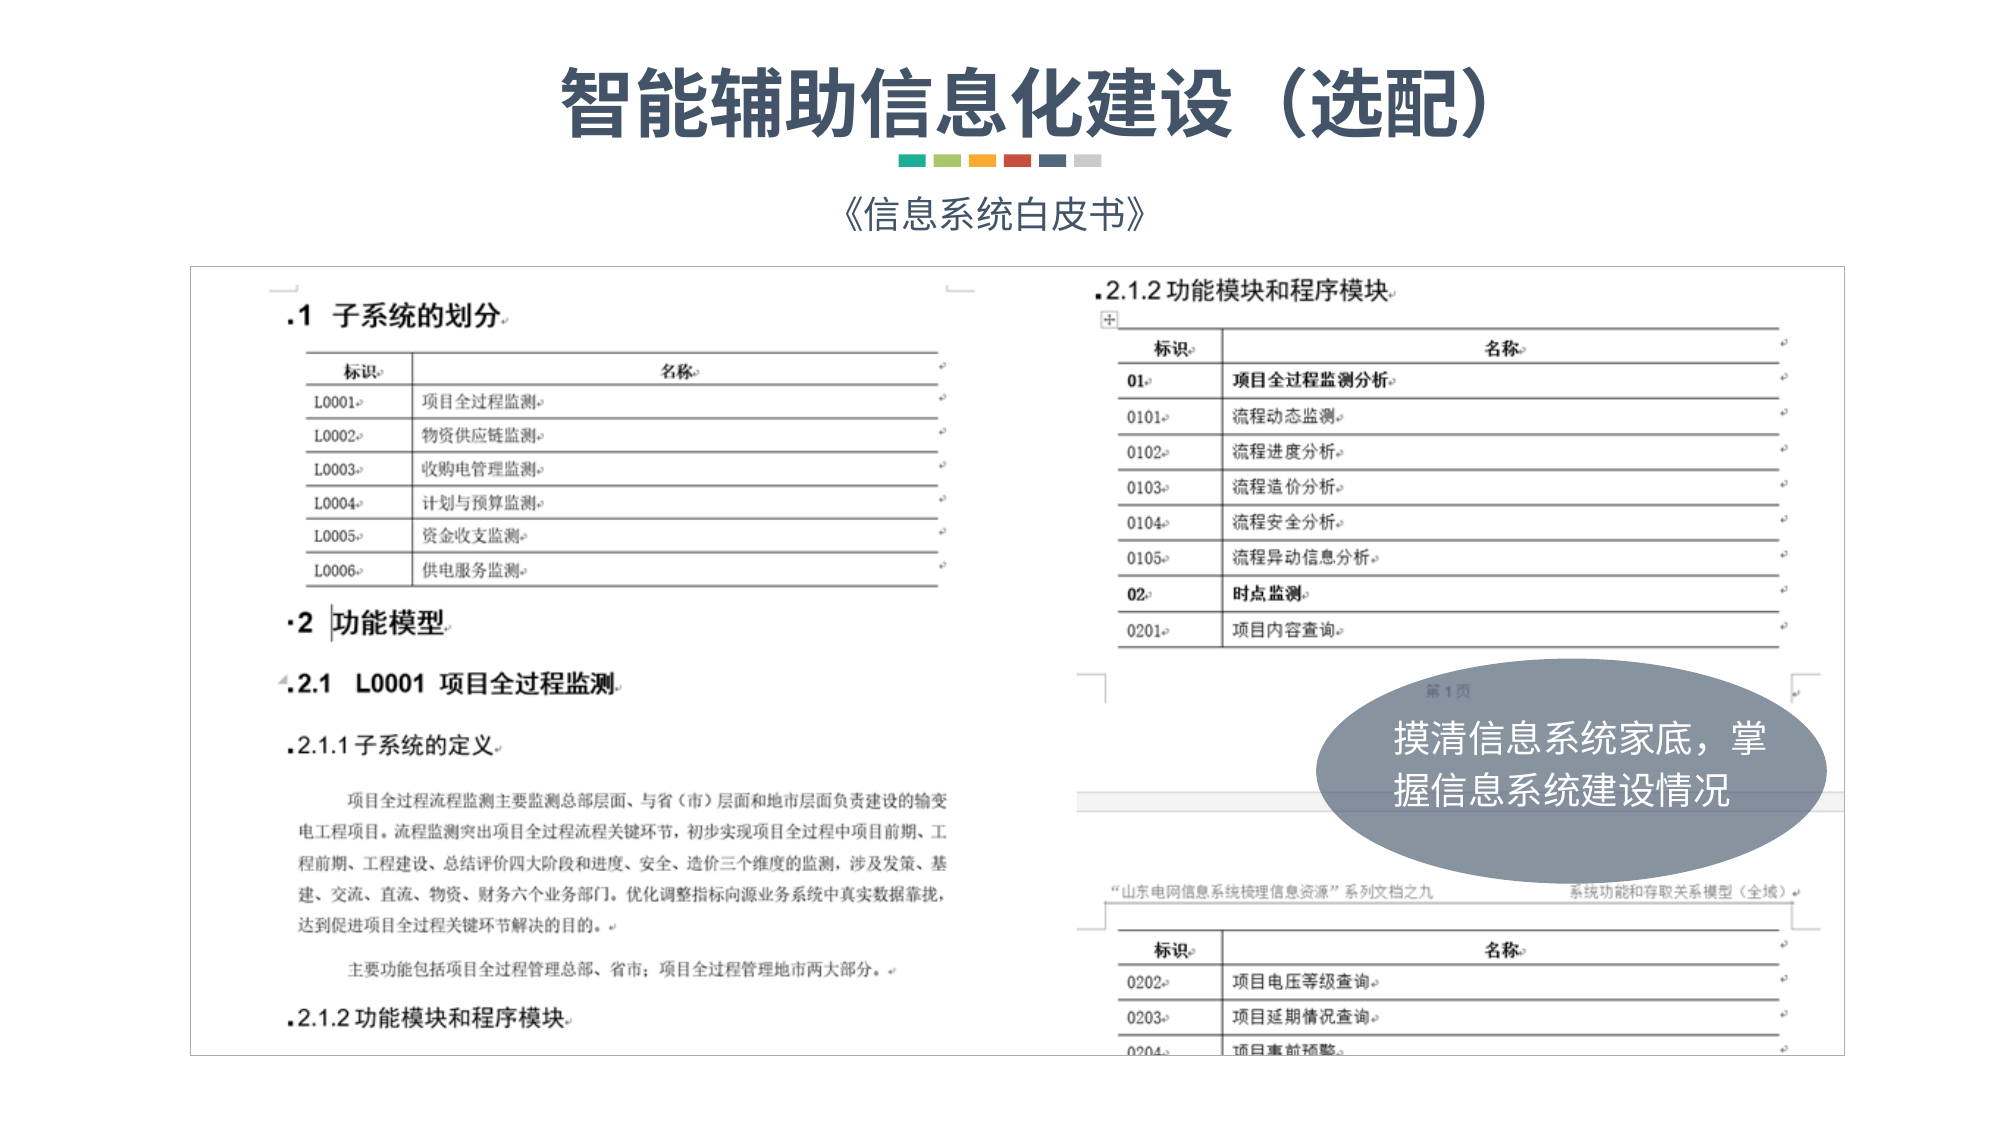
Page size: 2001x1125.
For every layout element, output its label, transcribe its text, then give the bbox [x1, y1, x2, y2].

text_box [898, 154, 1102, 167]
text_box 《信息系统白皮书》 [467, 183, 1523, 244]
text_box 智能辅助信息化建设（选配） [484, 48, 1610, 154]
picture [190, 266, 1845, 1056]
